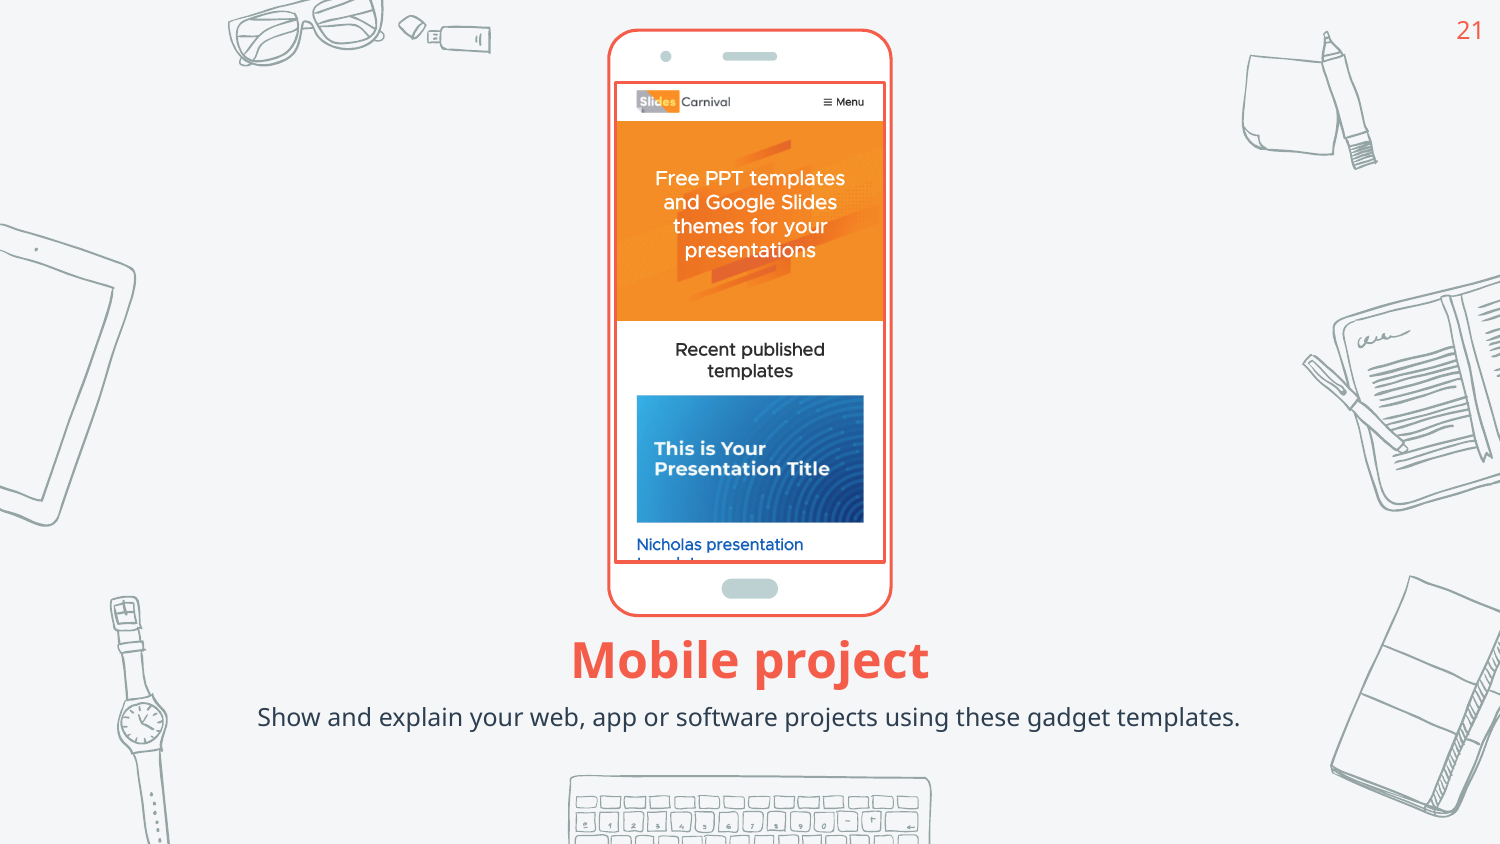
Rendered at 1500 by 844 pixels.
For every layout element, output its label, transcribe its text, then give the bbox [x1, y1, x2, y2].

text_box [608, 29, 892, 616]
slide_number ‹#› [1435, 0, 1500, 53]
list Mobile project Show and explain your web, app or software projects using these gadget templates. [208, 613, 1292, 771]
